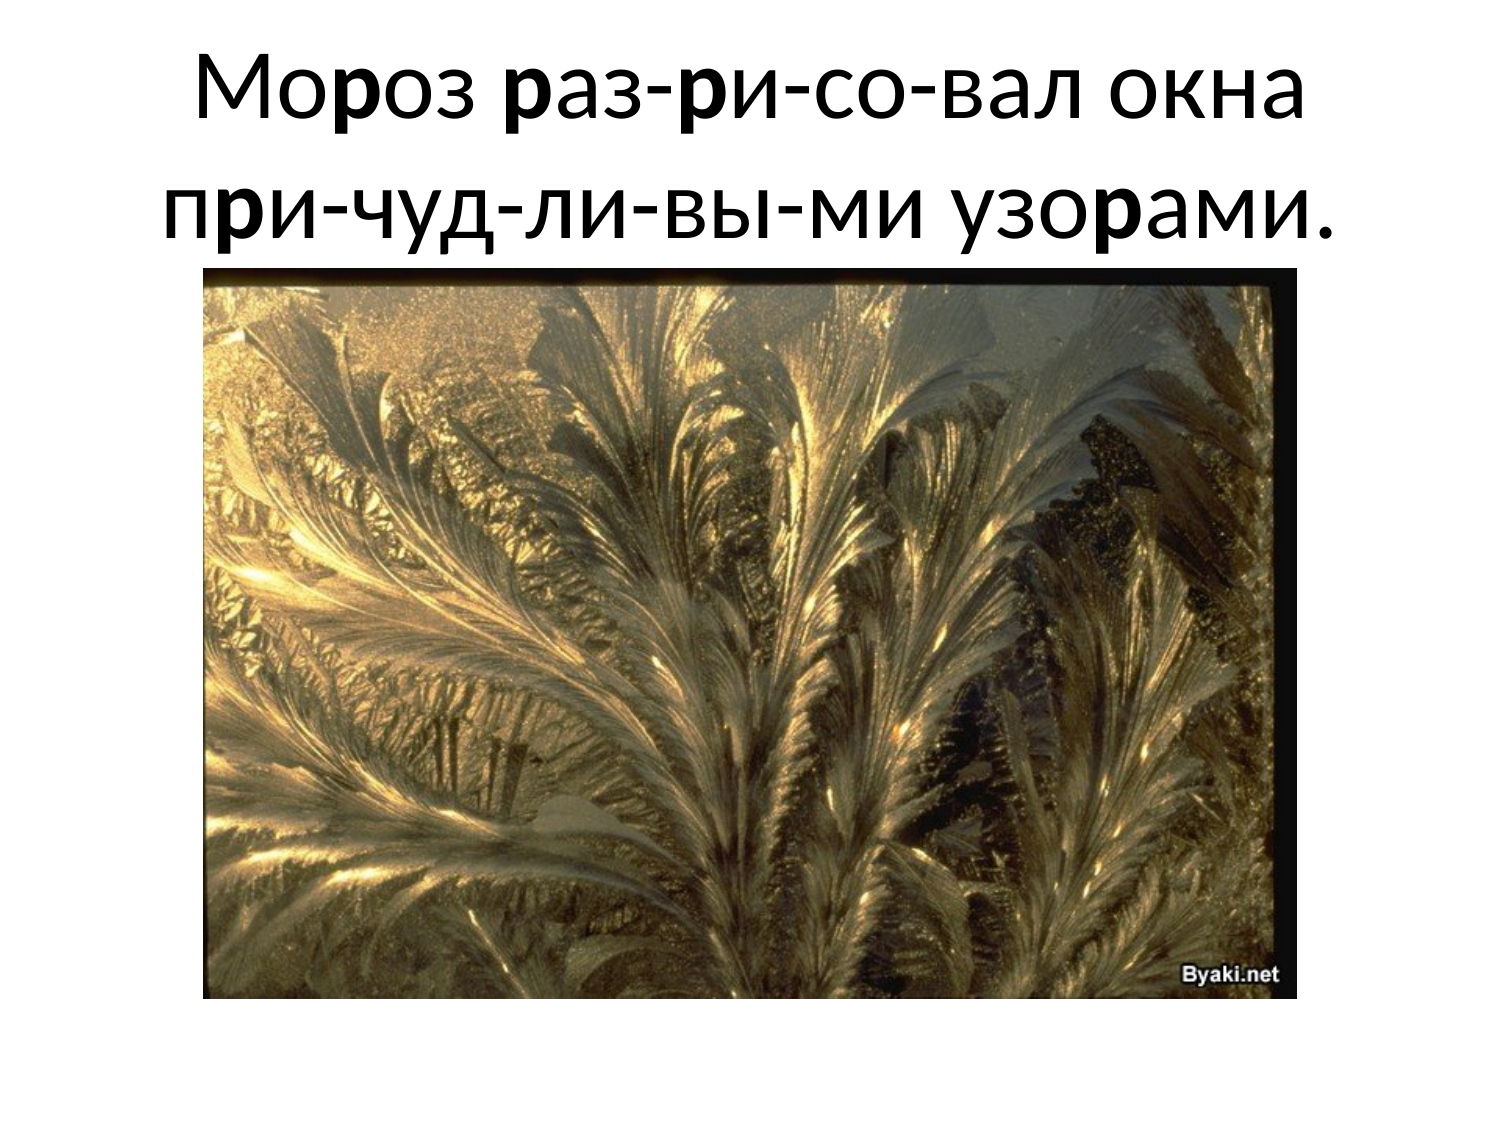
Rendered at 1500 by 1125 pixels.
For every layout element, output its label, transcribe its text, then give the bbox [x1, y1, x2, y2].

title Мороз раз-ри-со-вал окна при-чуд-ли-вы-ми узорами. [75, 45, 1425, 233]
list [202, 268, 1298, 999]
